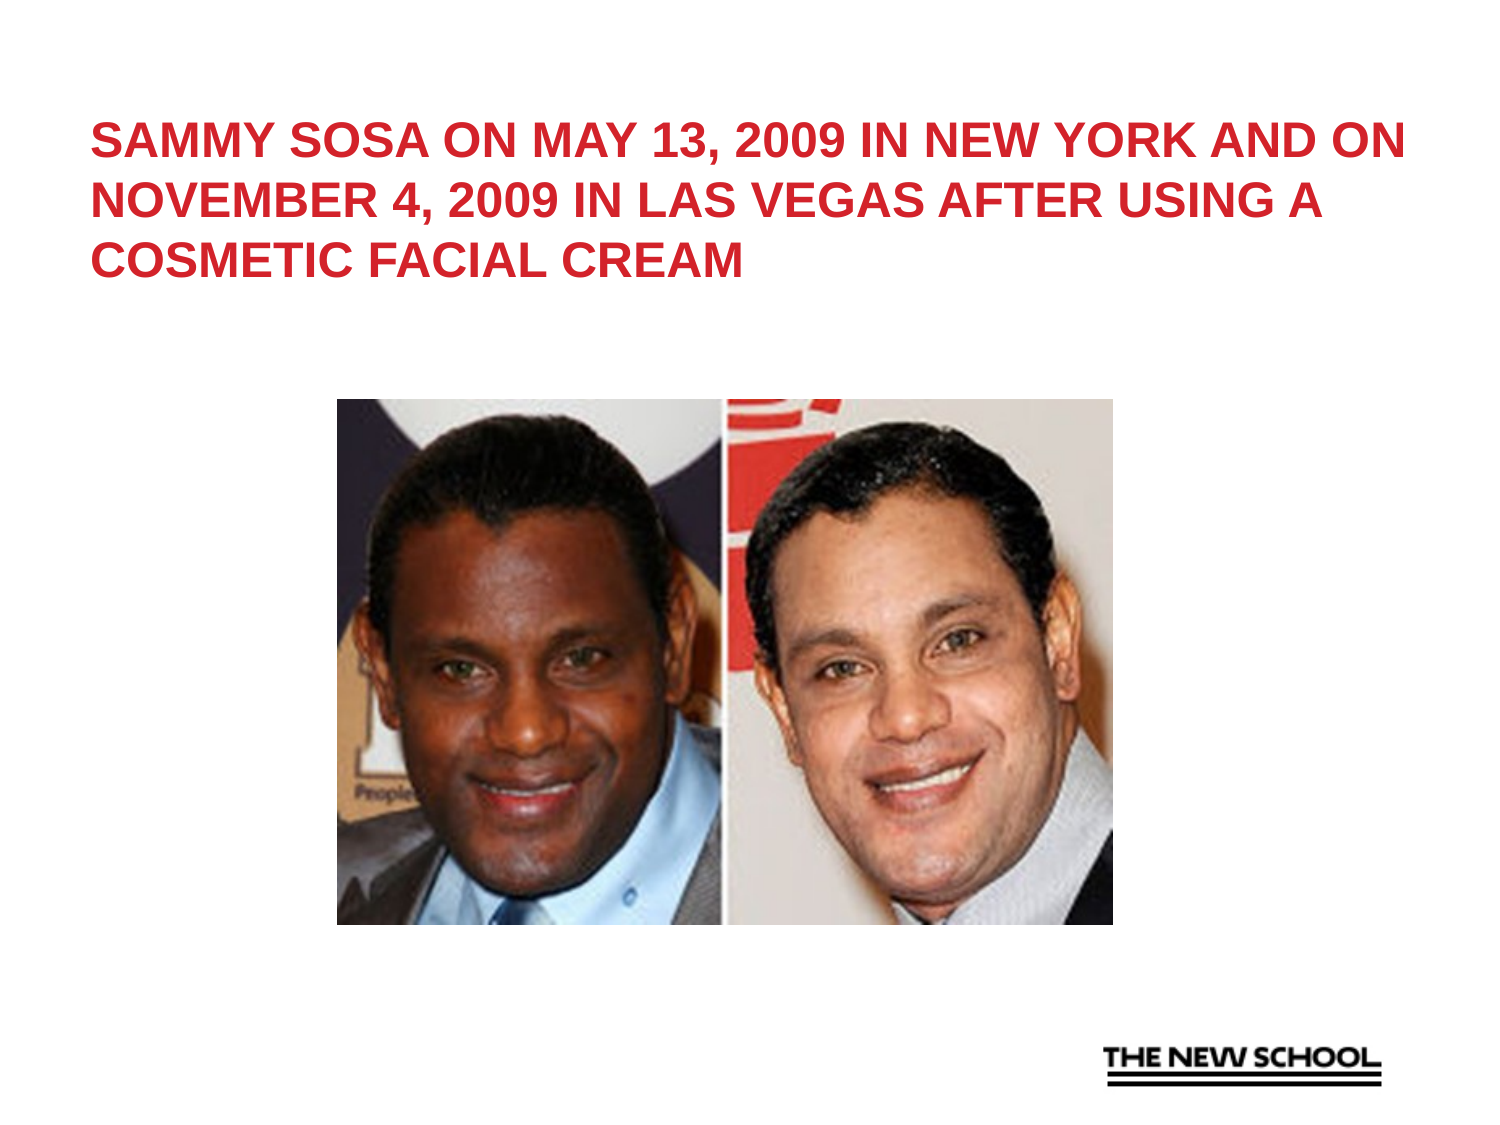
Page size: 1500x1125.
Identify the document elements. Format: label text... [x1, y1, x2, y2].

picture [1103, 1031, 1500, 1103]
title Sammy Sosa on May 13, 2009 in New York and on November 4, 2009 in Las Vegas after using a cosmetic facial cream [75, 99, 1425, 338]
picture [337, 399, 1113, 926]
